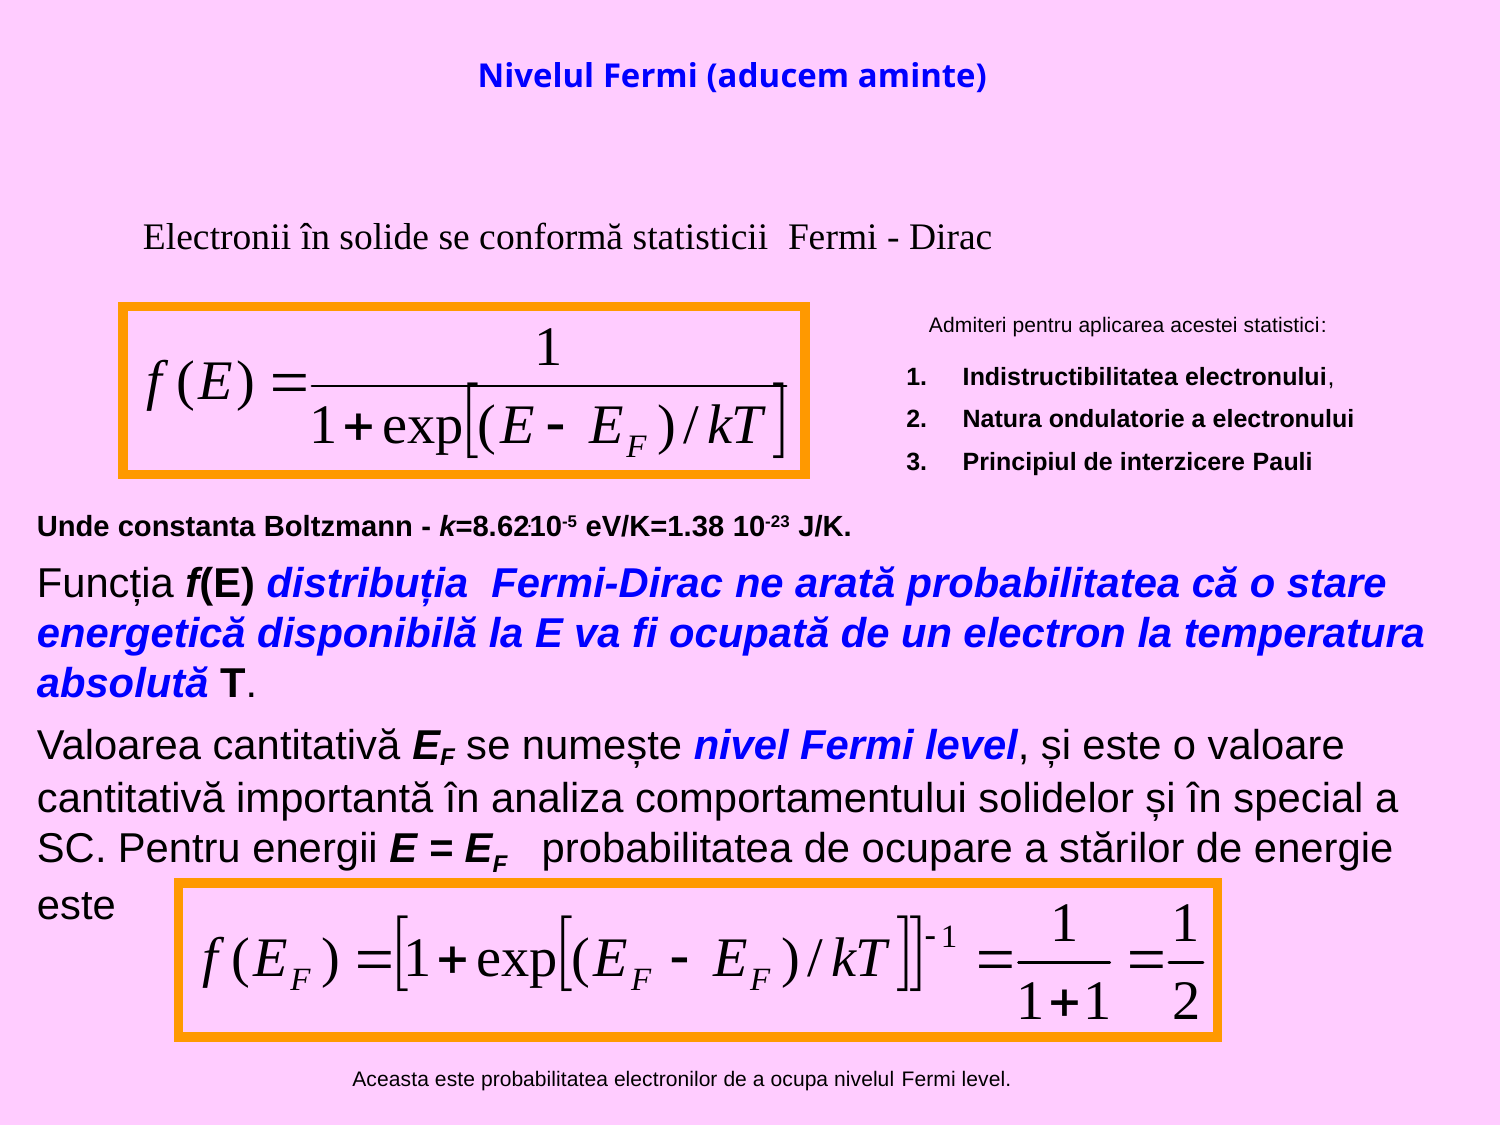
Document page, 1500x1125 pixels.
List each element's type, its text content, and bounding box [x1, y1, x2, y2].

text_box Unde constanta Boltzmann - k=8.62ּ10-5 eV/K=1.38 10-23 J/K. [22, 500, 905, 550]
text_box Admiteri pentru aplicarea acestei statistici: [867, 303, 1388, 344]
text_box Indistructibilitatea electronului, Natura ondulatorie a electronului Principiul de interzicere Pauli [891, 352, 1411, 483]
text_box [182, 887, 1214, 1033]
text_box Funcția f(E) distribuția Fermi-Dirac ne arată probabilitatea că o stare energetică disponibilă la E va fi ocupată de un electron la temperatura absolută T. Valoarea cantitativă EF se numește nivel Fermi level, și este o valoare cantitativă importantă în analiza comportamentului solidelor și în special a SC. Pentru energii E = EF probabilitatea de ocupare a stărilor de energie este [22, 547, 1452, 935]
text_box Aceasta este probabilitatea electronilor de a ocupa nivelul Fermi level. [337, 1057, 1137, 1098]
text_box [328, 524, 359, 565]
list Electronii în solide se conformă statisticii Fermi - Dirac [127, 204, 1058, 264]
title Nivelul Fermi (aducem aminte) [357, 45, 1117, 102]
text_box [127, 311, 801, 470]
